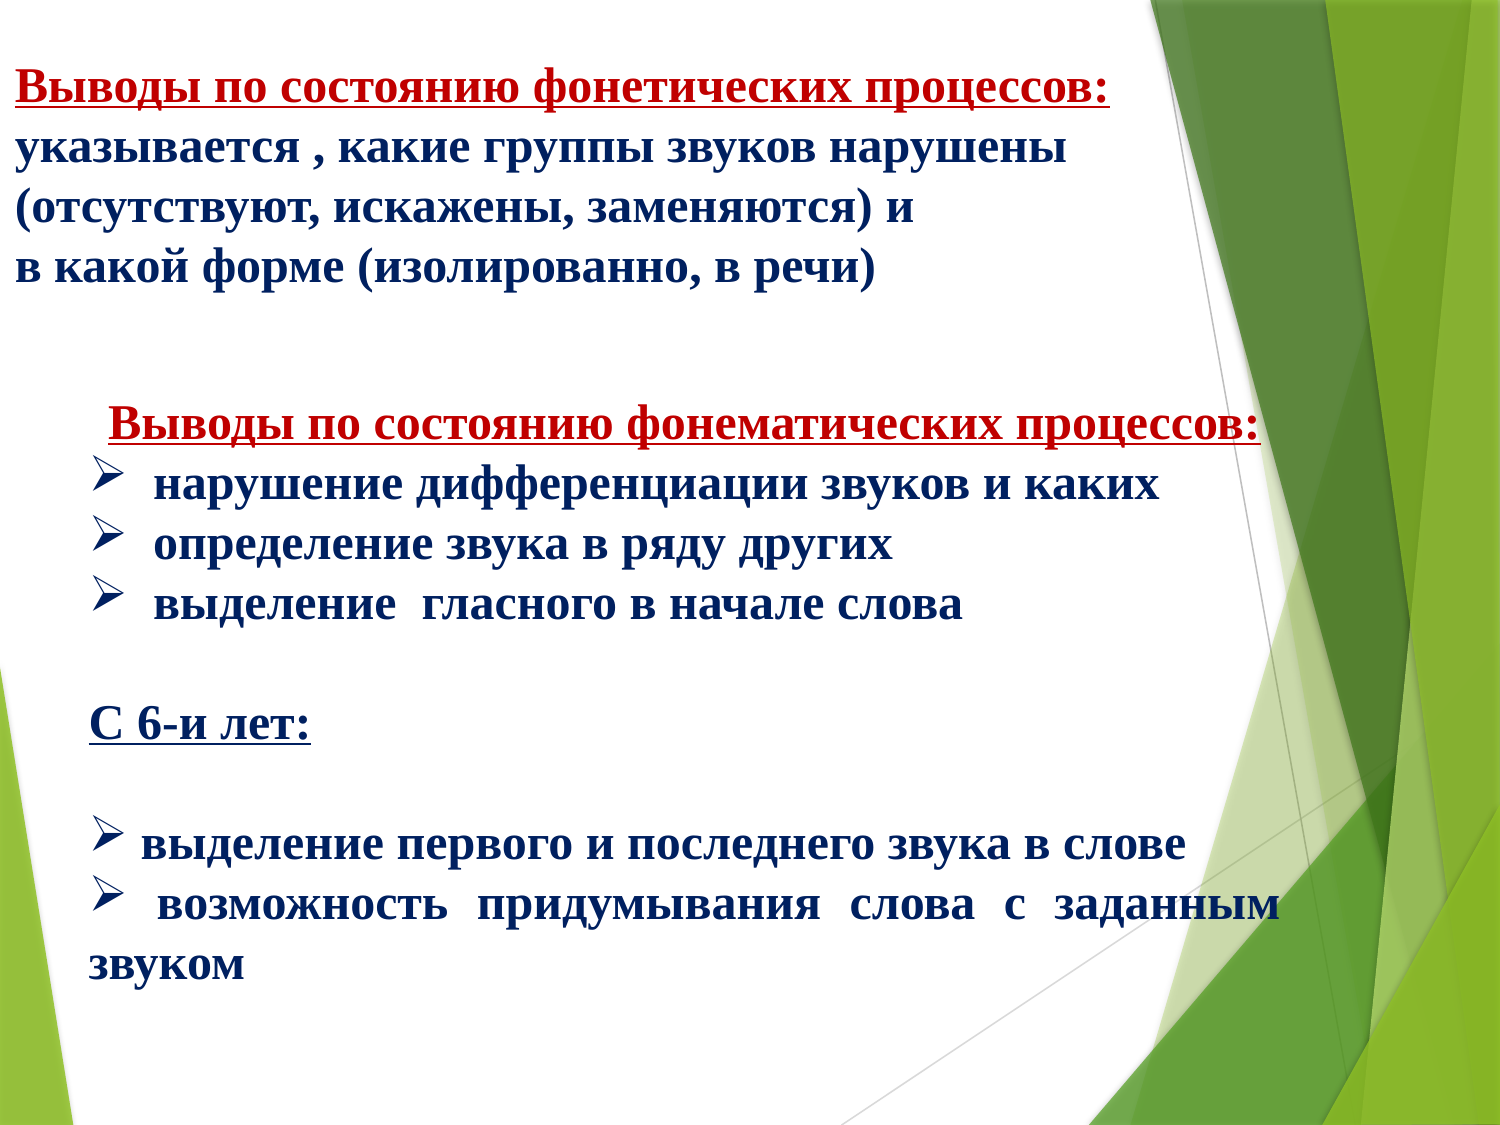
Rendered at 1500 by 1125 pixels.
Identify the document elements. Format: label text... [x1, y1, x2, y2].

text_box Выводы по состоянию фонетических процессов: указывается , какие группы звуков нарушены (отсутствуют, искажены, заменяются) и в какой форме (изолированно, в речи) [0, 45, 1443, 300]
text_box Выводы по состоянию фонематических процессов: нарушение дифференциации звуков и каких определение звука в ряду других выделение гласного в начале слова С 6-и лет: выделение первого и последнего звука в слове возможность придумывания слова с заданным звуком [73, 322, 1296, 1117]
